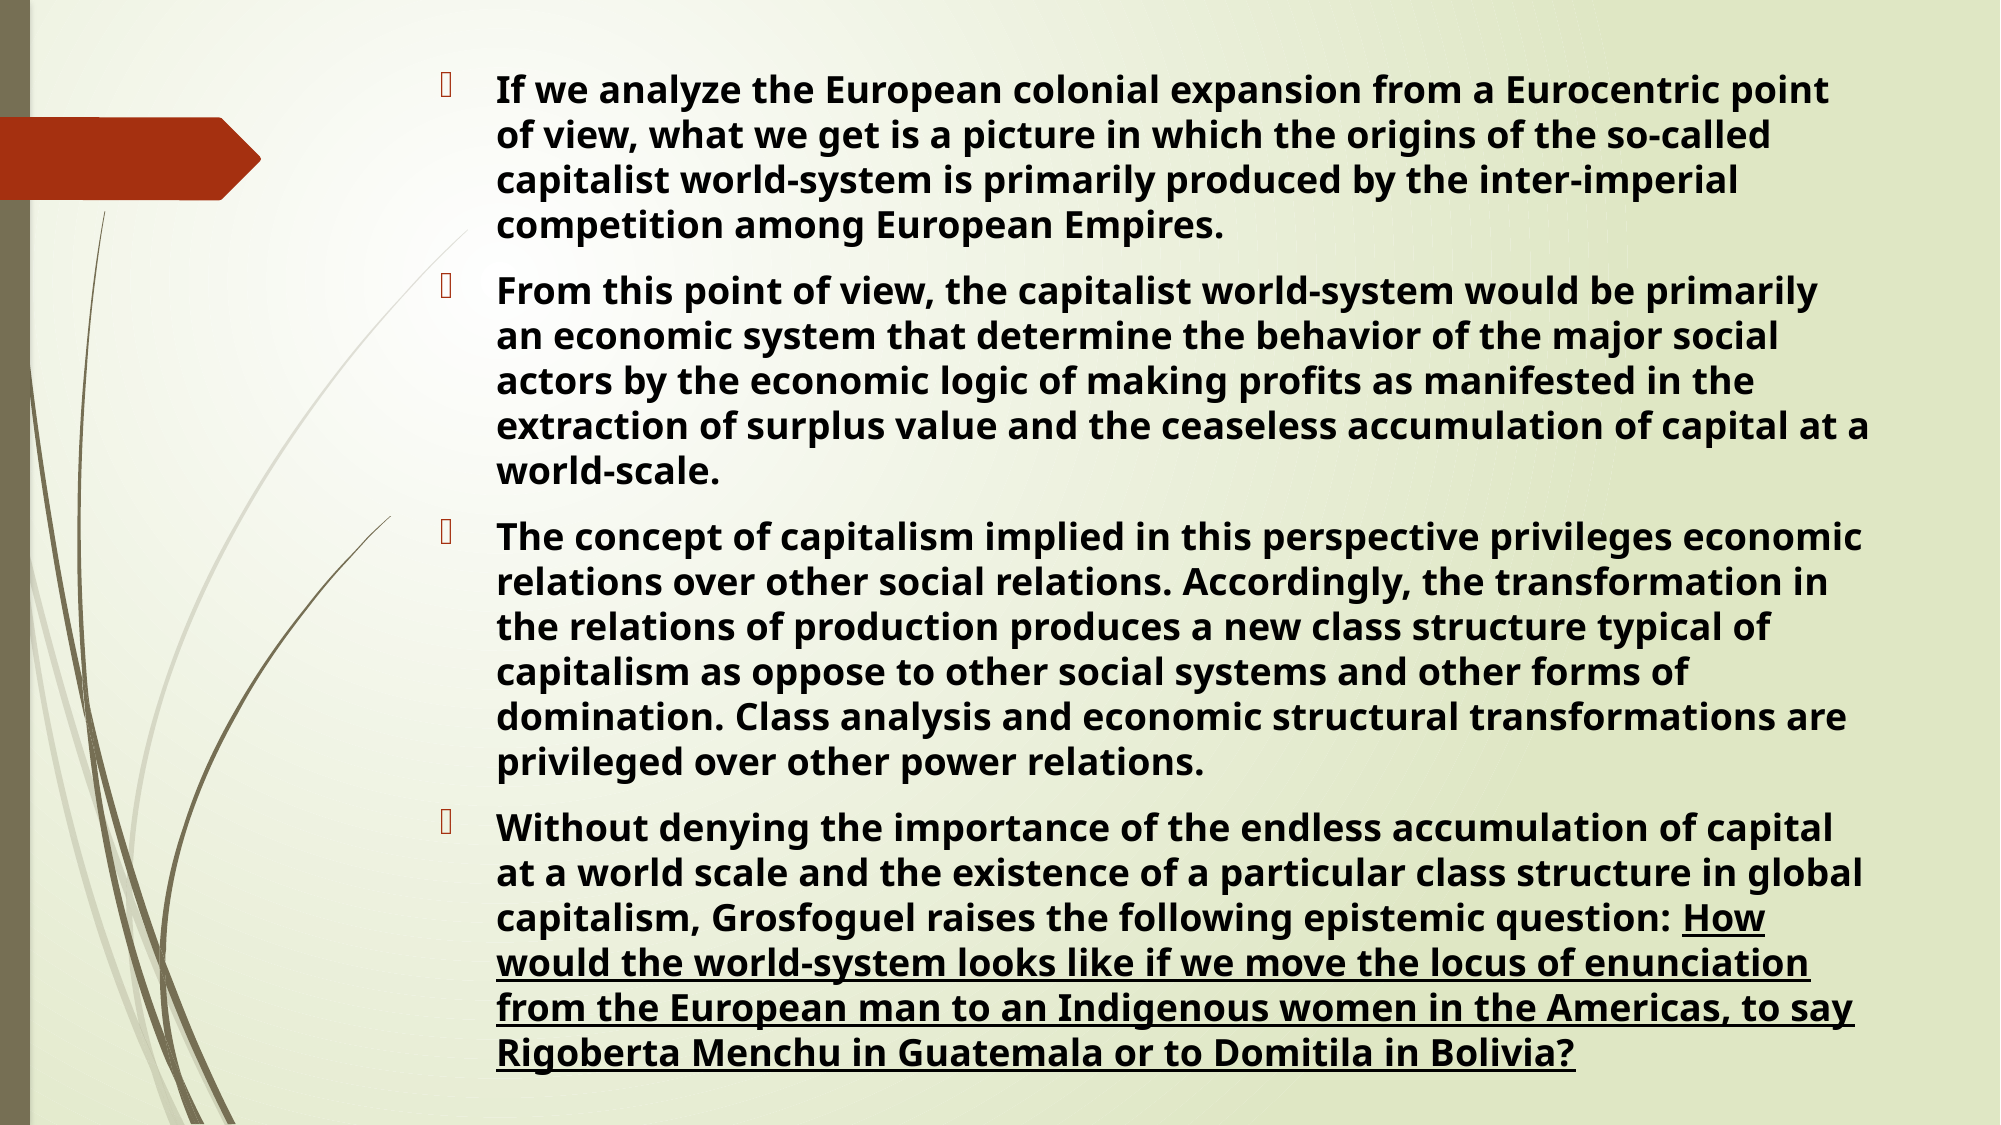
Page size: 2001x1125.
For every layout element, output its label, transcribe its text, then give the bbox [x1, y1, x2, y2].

list If we analyze the European colonial expansion from a Eurocentric point of view, what we get is a picture in which the origins of the so-called capitalist world-system is primarily produced by the inter-imperial competition among European Empires. From this point of view, the capitalist world-system would be primarily an economic system that determine the behavior of the major social actors by the economic logic of making profits as manifested in the extraction of surplus value and the ceaseless accumulation of capital at a world-scale. The concept of capitalism implied in this perspective privileges economic relations over other social relations. Accordingly, the transformation in the relations of production produces a new class structure typical of capitalism as oppose to other social systems and other forms of domination. Class analysis and economic structural transformations are privileged over other power relations. Without denying the importance of the endless accumulation of capital at a world scale and the existence of a particular class structure in global capitalism, Grosfoguel raises the following epistemic question: How would the world-system looks like if we move the locus of enunciation from the European man to an Indigenous women in the Americas, to say Rigoberta Menchu in Guatemala or to Domitila in Bolivia? [424, 58, 1888, 1052]
